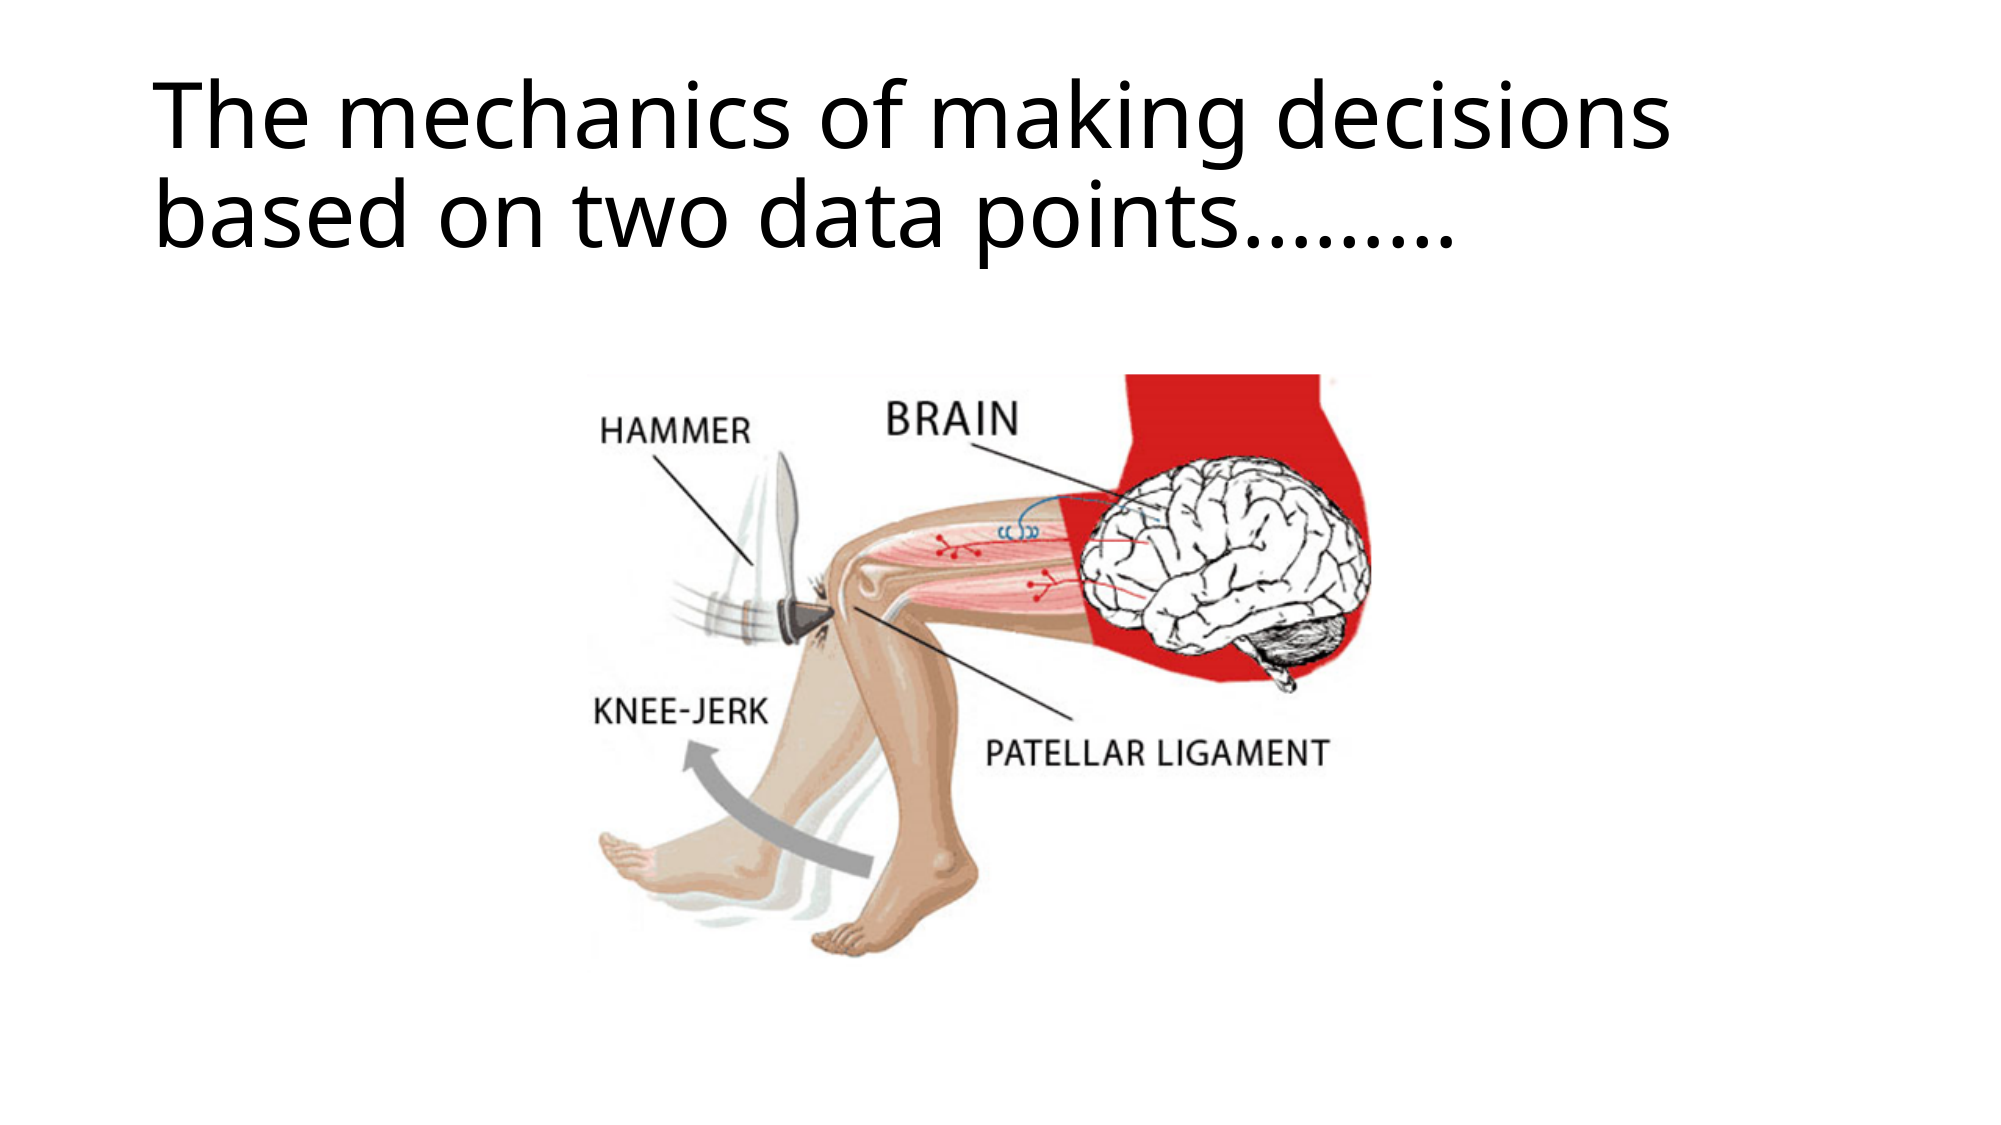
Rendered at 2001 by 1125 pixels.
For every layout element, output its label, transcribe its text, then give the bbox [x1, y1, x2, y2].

title The mechanics of making decisions based on two data points……… [137, 59, 1863, 278]
picture [586, 373, 1373, 974]
